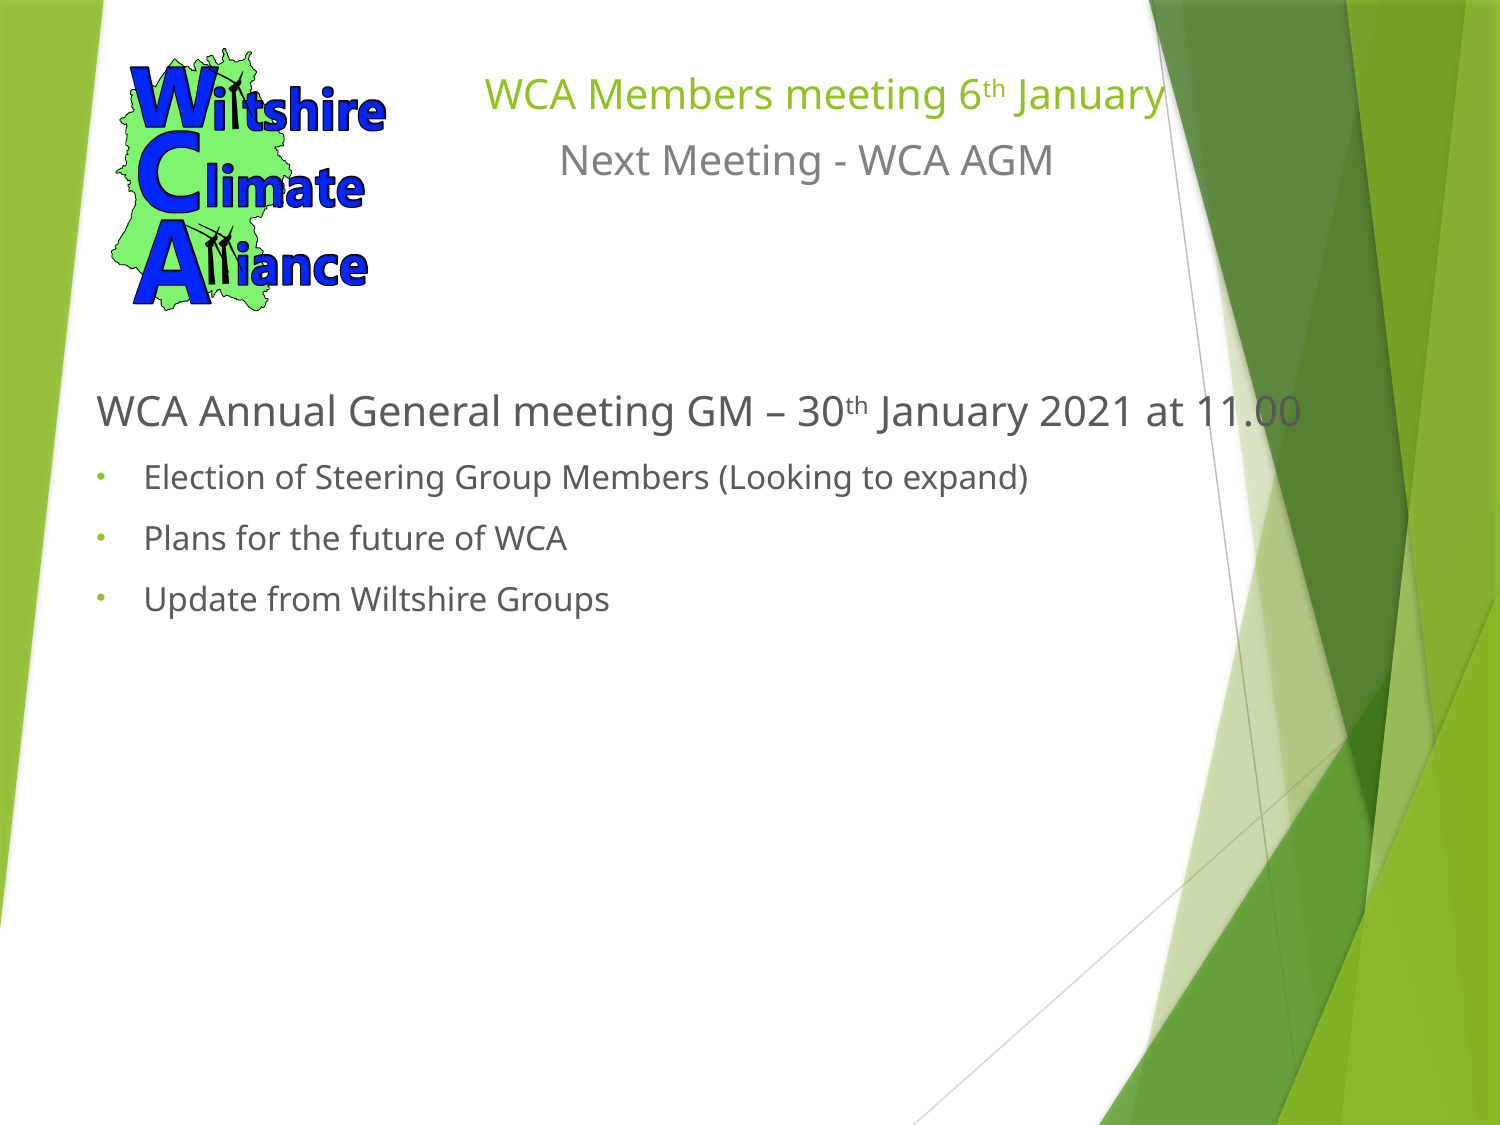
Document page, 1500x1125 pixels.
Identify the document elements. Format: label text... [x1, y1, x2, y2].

title WCA Members meeting 6th January [403, 55, 1322, 126]
text_box WCA Annual General meeting GM – 30th January 2021 at 11.00 Election of Steering Group Members (Looking to expand) Plans for the future of WCA Update from Wiltshire Groups [81, 377, 1419, 432]
subtitle Next Meeting - WCA AGM [403, 126, 1244, 181]
picture [110, 48, 399, 313]
